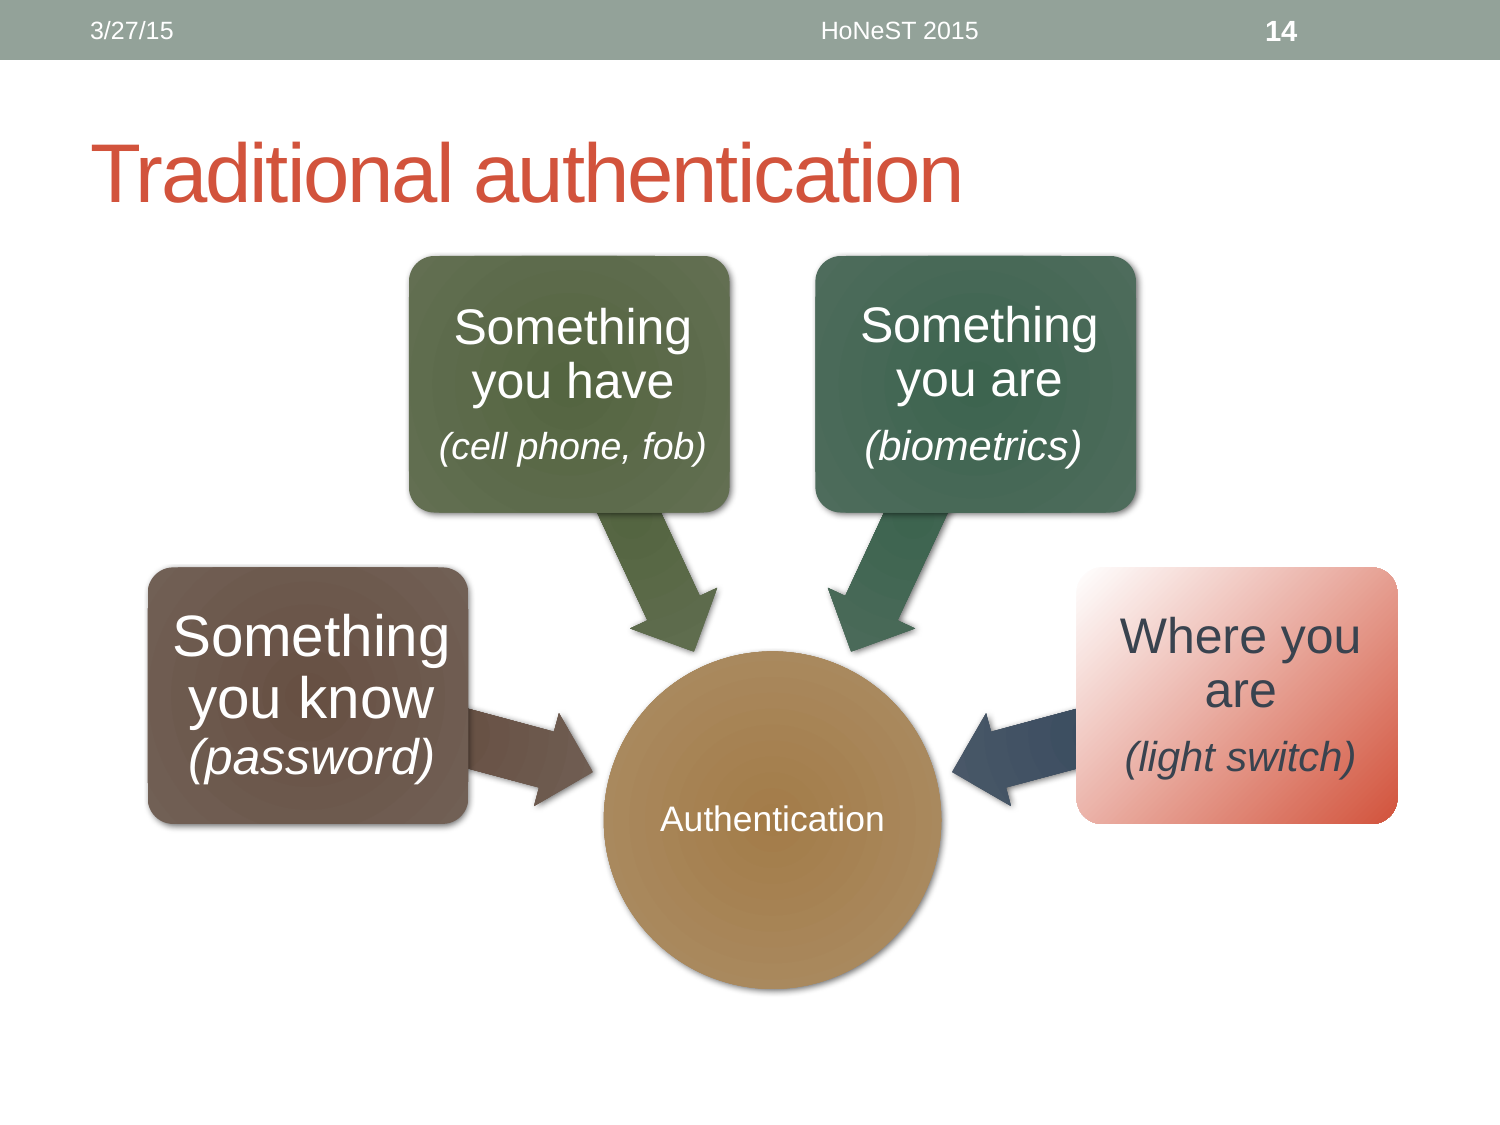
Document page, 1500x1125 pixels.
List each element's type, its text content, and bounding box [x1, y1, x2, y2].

title Traditional authentication [75, 87, 1425, 250]
slide_number 14 [1250, 3, 1425, 57]
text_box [147, 228, 1398, 1017]
footer HoNeST 2015 [562, 3, 1238, 57]
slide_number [75, 3, 550, 57]
